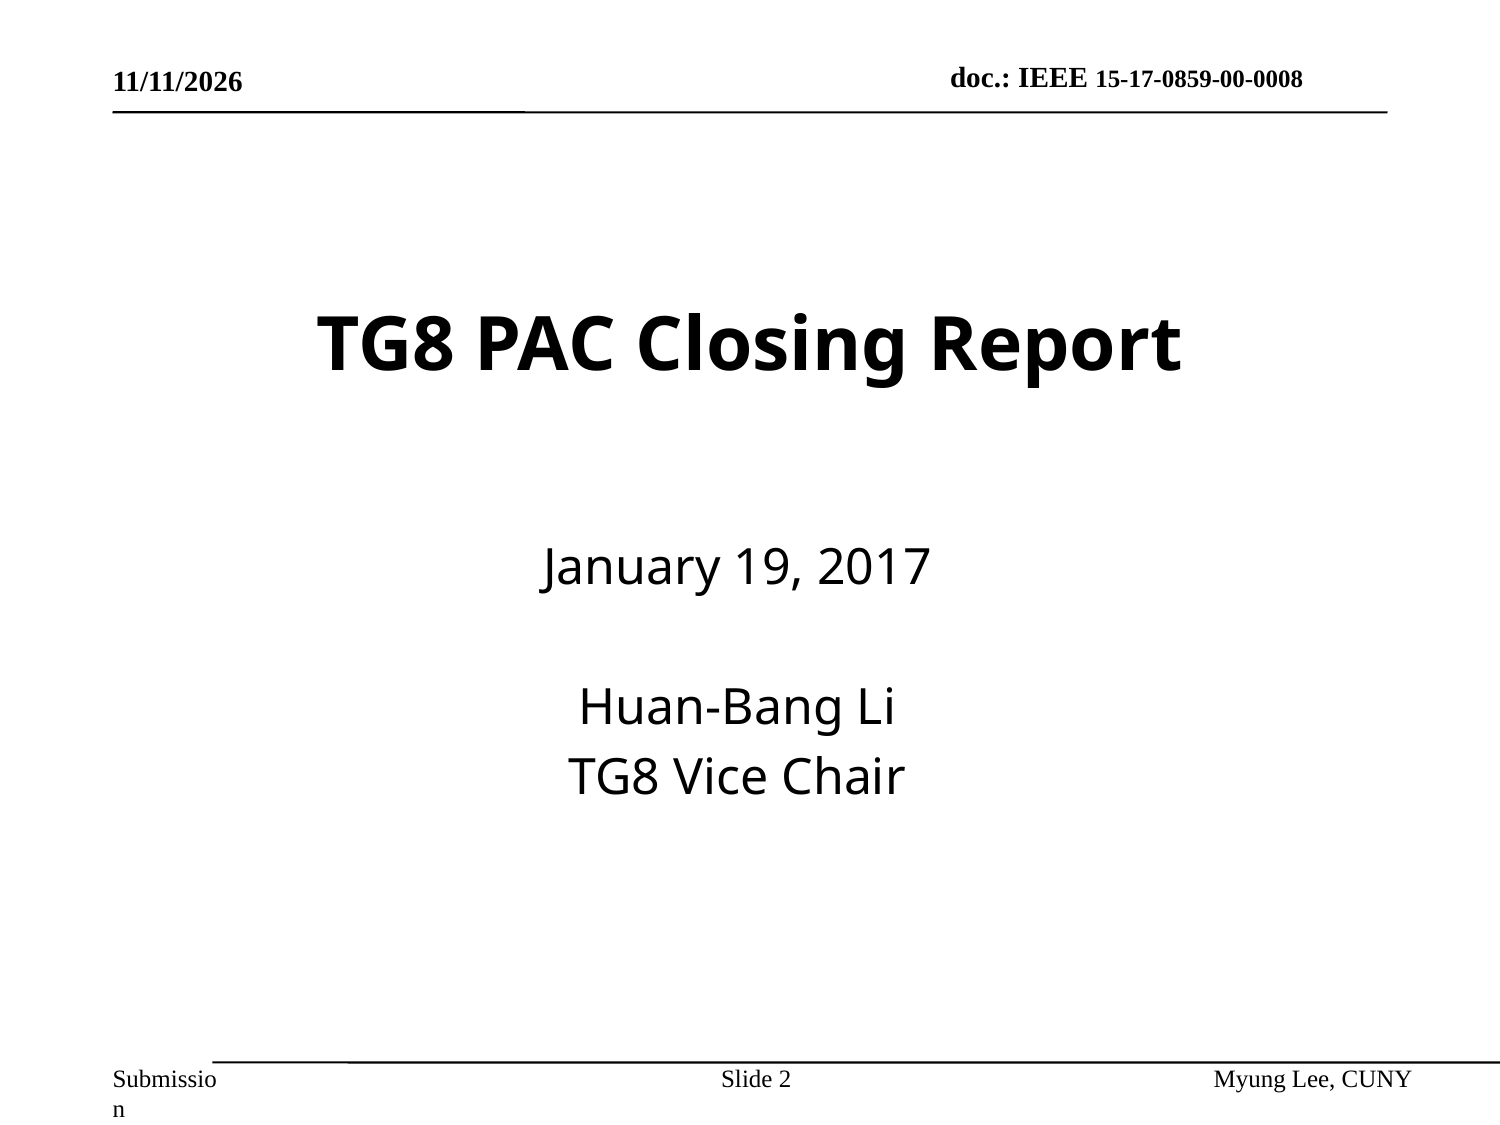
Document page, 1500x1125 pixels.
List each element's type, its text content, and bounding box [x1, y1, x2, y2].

subtitle January 19, 2017 Huan-Bang Li TG8 Vice Chair [212, 526, 1263, 815]
title TG8 PAC Closing Report [112, 219, 1388, 462]
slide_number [112, 61, 376, 98]
slide_number Slide 2 [712, 1061, 800, 1093]
footer Myung Lee, CUNY [866, 1061, 1413, 1093]
